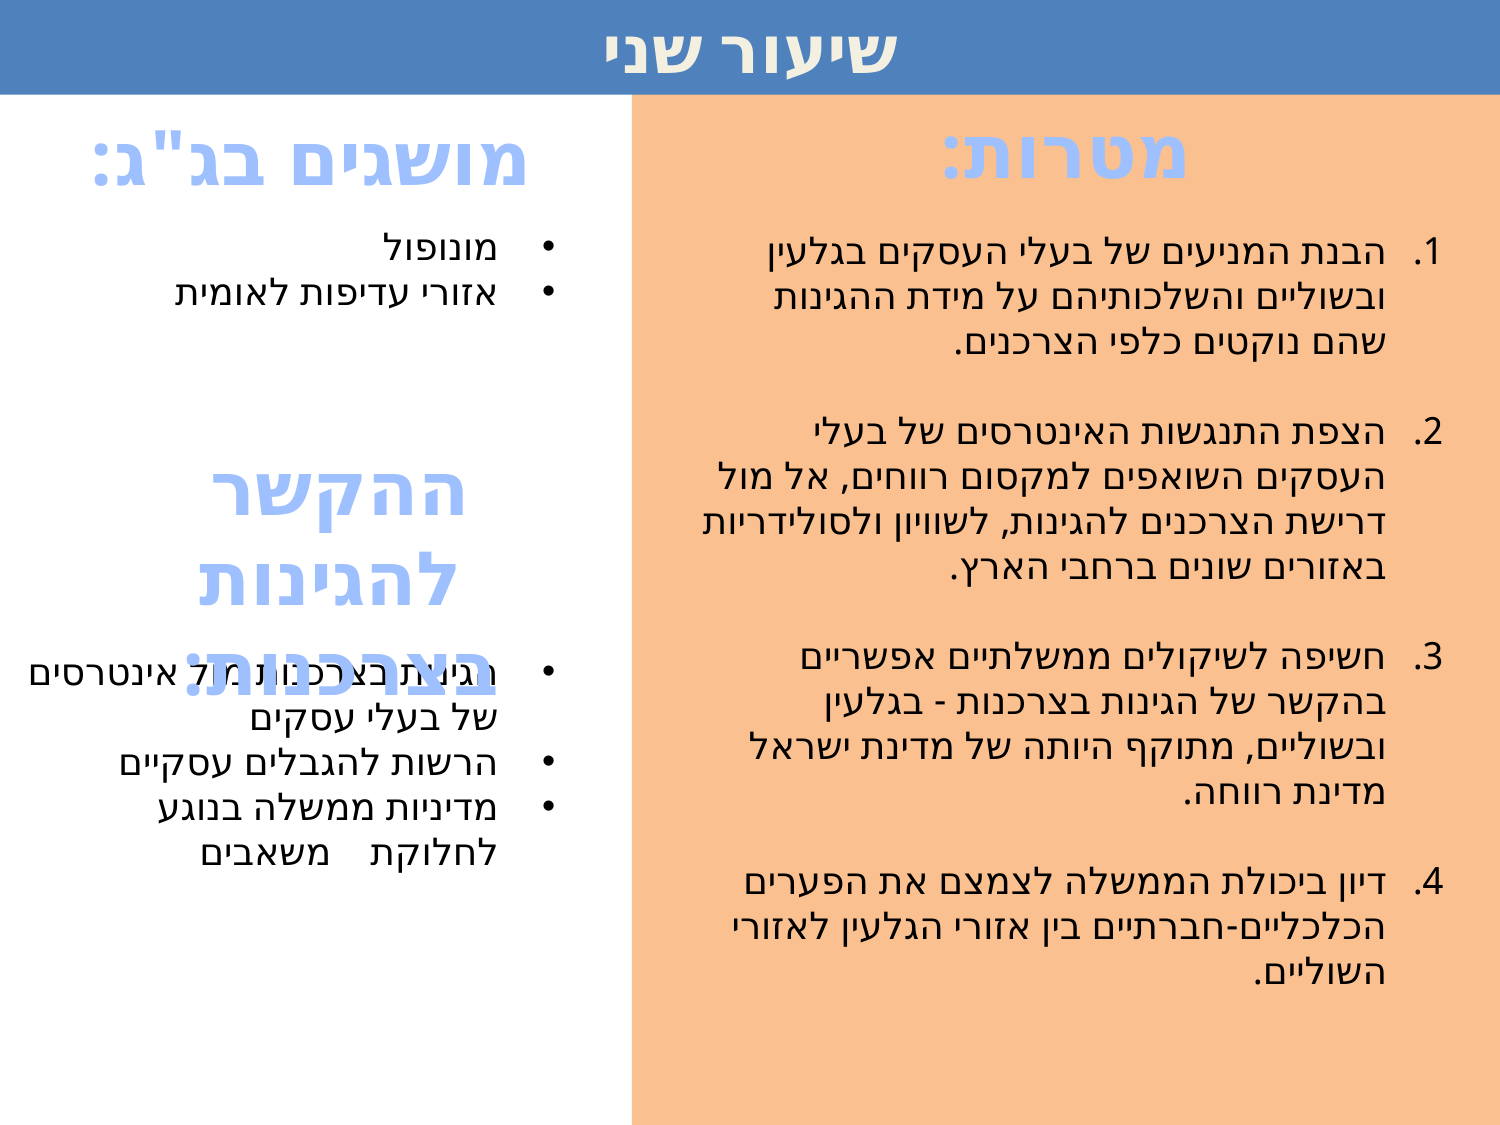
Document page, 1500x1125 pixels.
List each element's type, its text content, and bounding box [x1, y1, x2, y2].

text_box מונופול אזורי עדיפות לאומית הגינות בצרכנות מול אינטרסים של בעלי עסקים הרשות להגבלים עסקיים מדיניות ממשלה בנוגע לחלוקת משאבים [5, 215, 597, 651]
text_box הבנת המניעים של בעלי העסקים בגלעין ובשוליים והשלכותיהם על מידת ההגינות שהם נוקטים כלפי הצרכנים. הצפת התנגשות האינטרסים של בעלי העסקים השואפים למקסום רווחים, אל מול דרישת הצרכנים להגינות, לשוויון ולסולידריות באזורים שונים ברחבי הארץ. חשיפה לשיקולים ממשלתיים אפשריים בהקשר של הגינות בצרכנות - בגלעין ובשוליים, מתוקף היותה של מדינת ישראל מדינת רווחה. דיון ביכולת הממשלה לצמצם את הפערים הכלכליים-חברתיים בין אזורי הגלעין לאזורי השוליים. [679, 219, 1459, 1000]
text_box מטרות: [925, 95, 1207, 201]
text_box מושגים בג"ג: [55, 102, 547, 208]
text_box [631, 95, 1500, 1125]
text_box שיעור שני [0, 0, 1500, 95]
text_box ההקשר להגינות בצרכנות: [35, 432, 627, 718]
